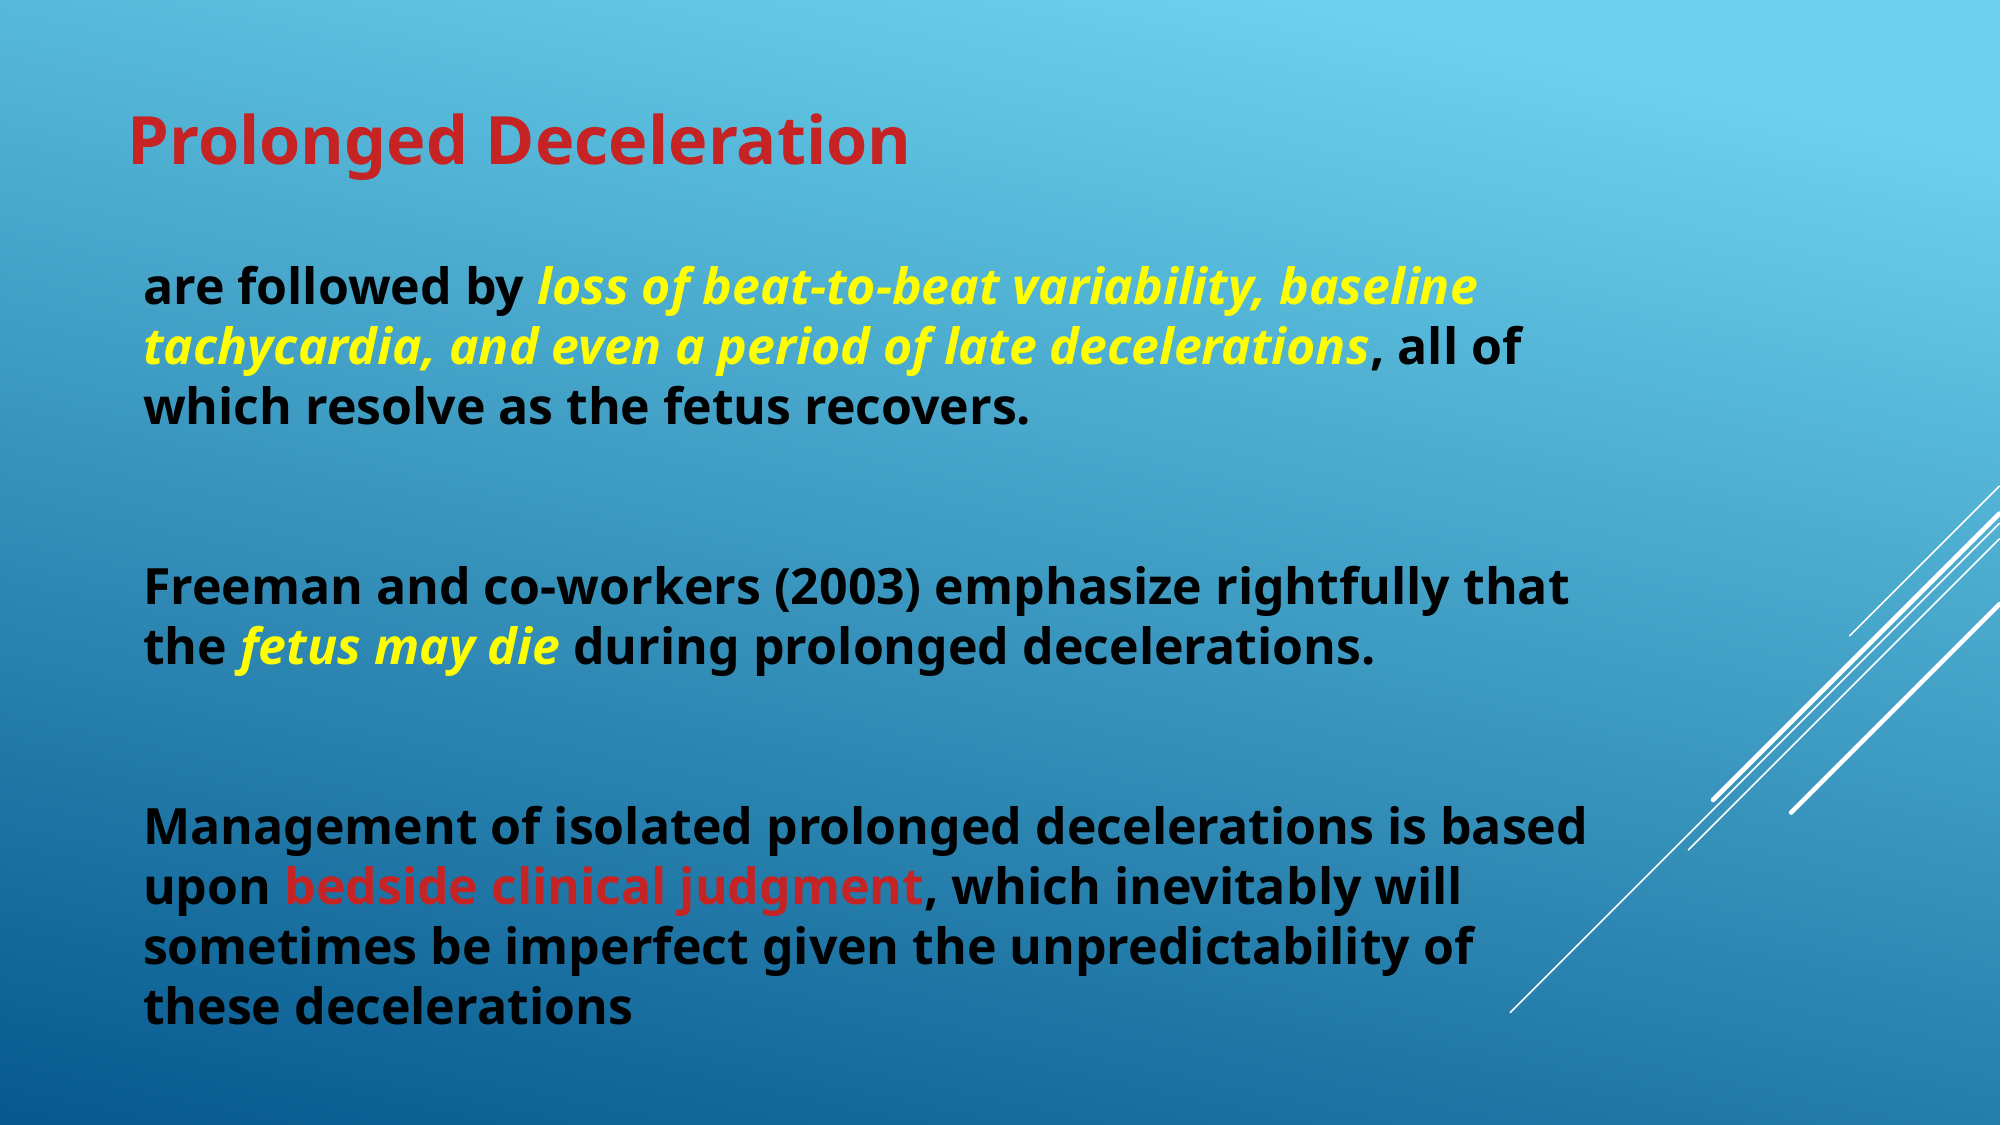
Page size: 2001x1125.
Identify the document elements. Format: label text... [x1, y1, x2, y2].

text_box Prolonged Deceleration [112, 90, 927, 185]
text_box are followed by loss of beat-to-beat variability, baseline tachycardia, and even a period of late decelerations, all of which resolve as the fetus recovers. Freeman and co-workers (2003) emphasize rightfully that the fetus may die during prolonged decelerations. Management of isolated prolonged decelerations is based upon bedside clinical judgment, which inevitably will sometimes be imperfect given the unpredictability of these decelerations [128, 246, 1617, 1042]
